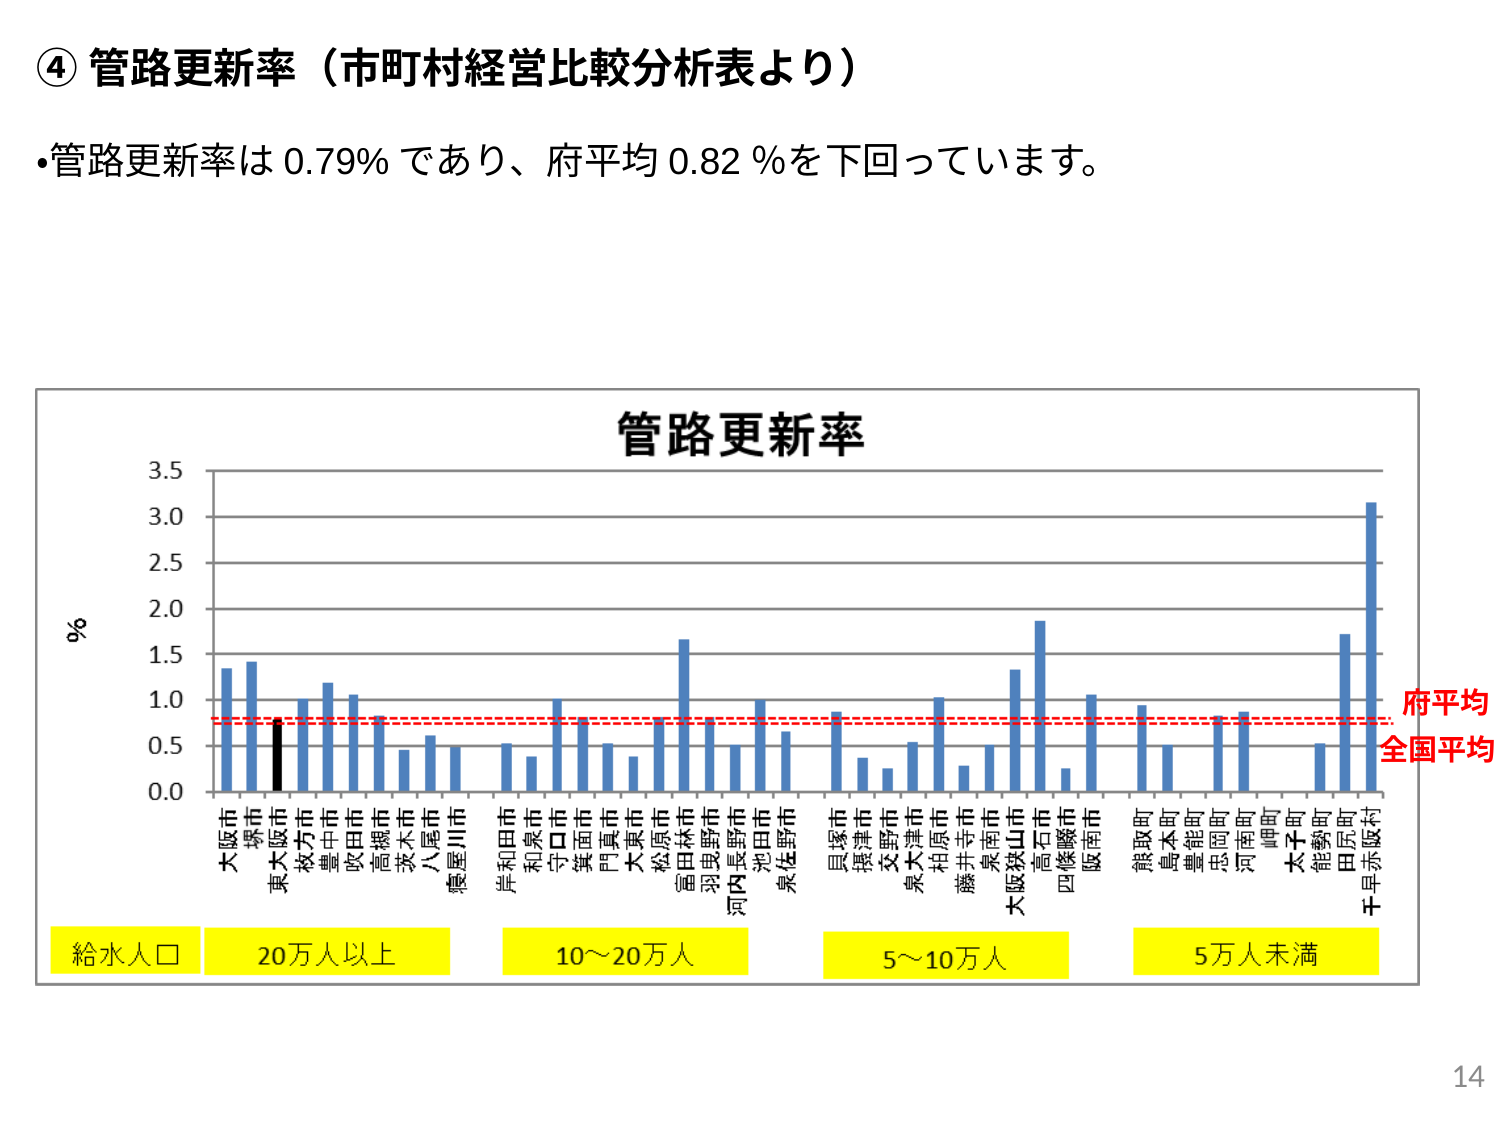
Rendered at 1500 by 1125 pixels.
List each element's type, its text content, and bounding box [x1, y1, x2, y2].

text_box 全国平均 [1420, 725, 1500, 772]
slide_number 14 [1162, 1043, 1500, 1104]
text_box 府平均 [1420, 679, 1500, 725]
picture [35, 388, 1420, 991]
text_box ④管路更新率（市町村経営比較分析表より） ・管路更新率は0.79%であり、府平均0.82％を下回っています。 [0, 34, 1344, 189]
